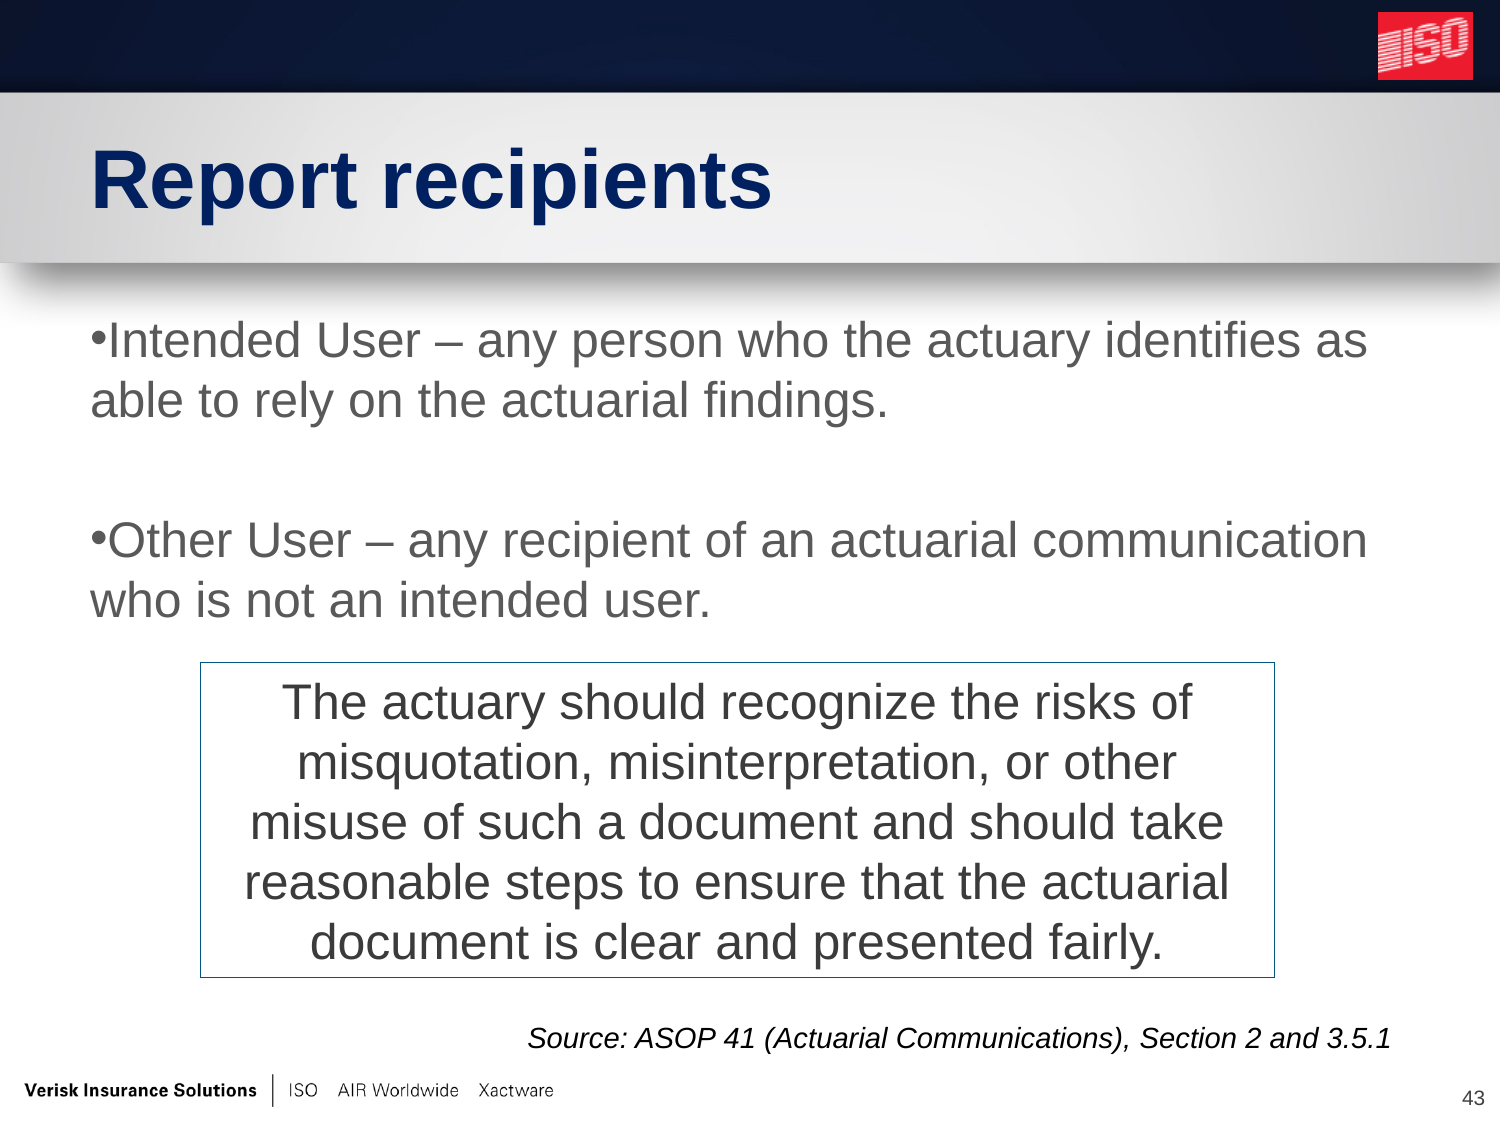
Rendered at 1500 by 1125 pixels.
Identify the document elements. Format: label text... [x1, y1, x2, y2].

picture [0, 0, 1500, 263]
text_box The actuary should recognize the risks of misquotation, misinterpretation, or other misuse of such a document and should take reasonable steps to ensure that the actuarial document is clear and presented fairly. [200, 662, 1275, 978]
slide_number 43 [1149, 1067, 1500, 1125]
title Report recipients [75, 112, 1425, 238]
list Intended User – any person who the actuary identifies as able to rely on the actuarial findings. Other User – any recipient of an actuarial communication who is not an intended user. [75, 299, 1425, 1050]
text_box Source: ASOP 41 (Actuarial Communications), Section 2 and 3.5.1 [512, 1012, 1450, 1063]
picture [24, 1074, 553, 1107]
